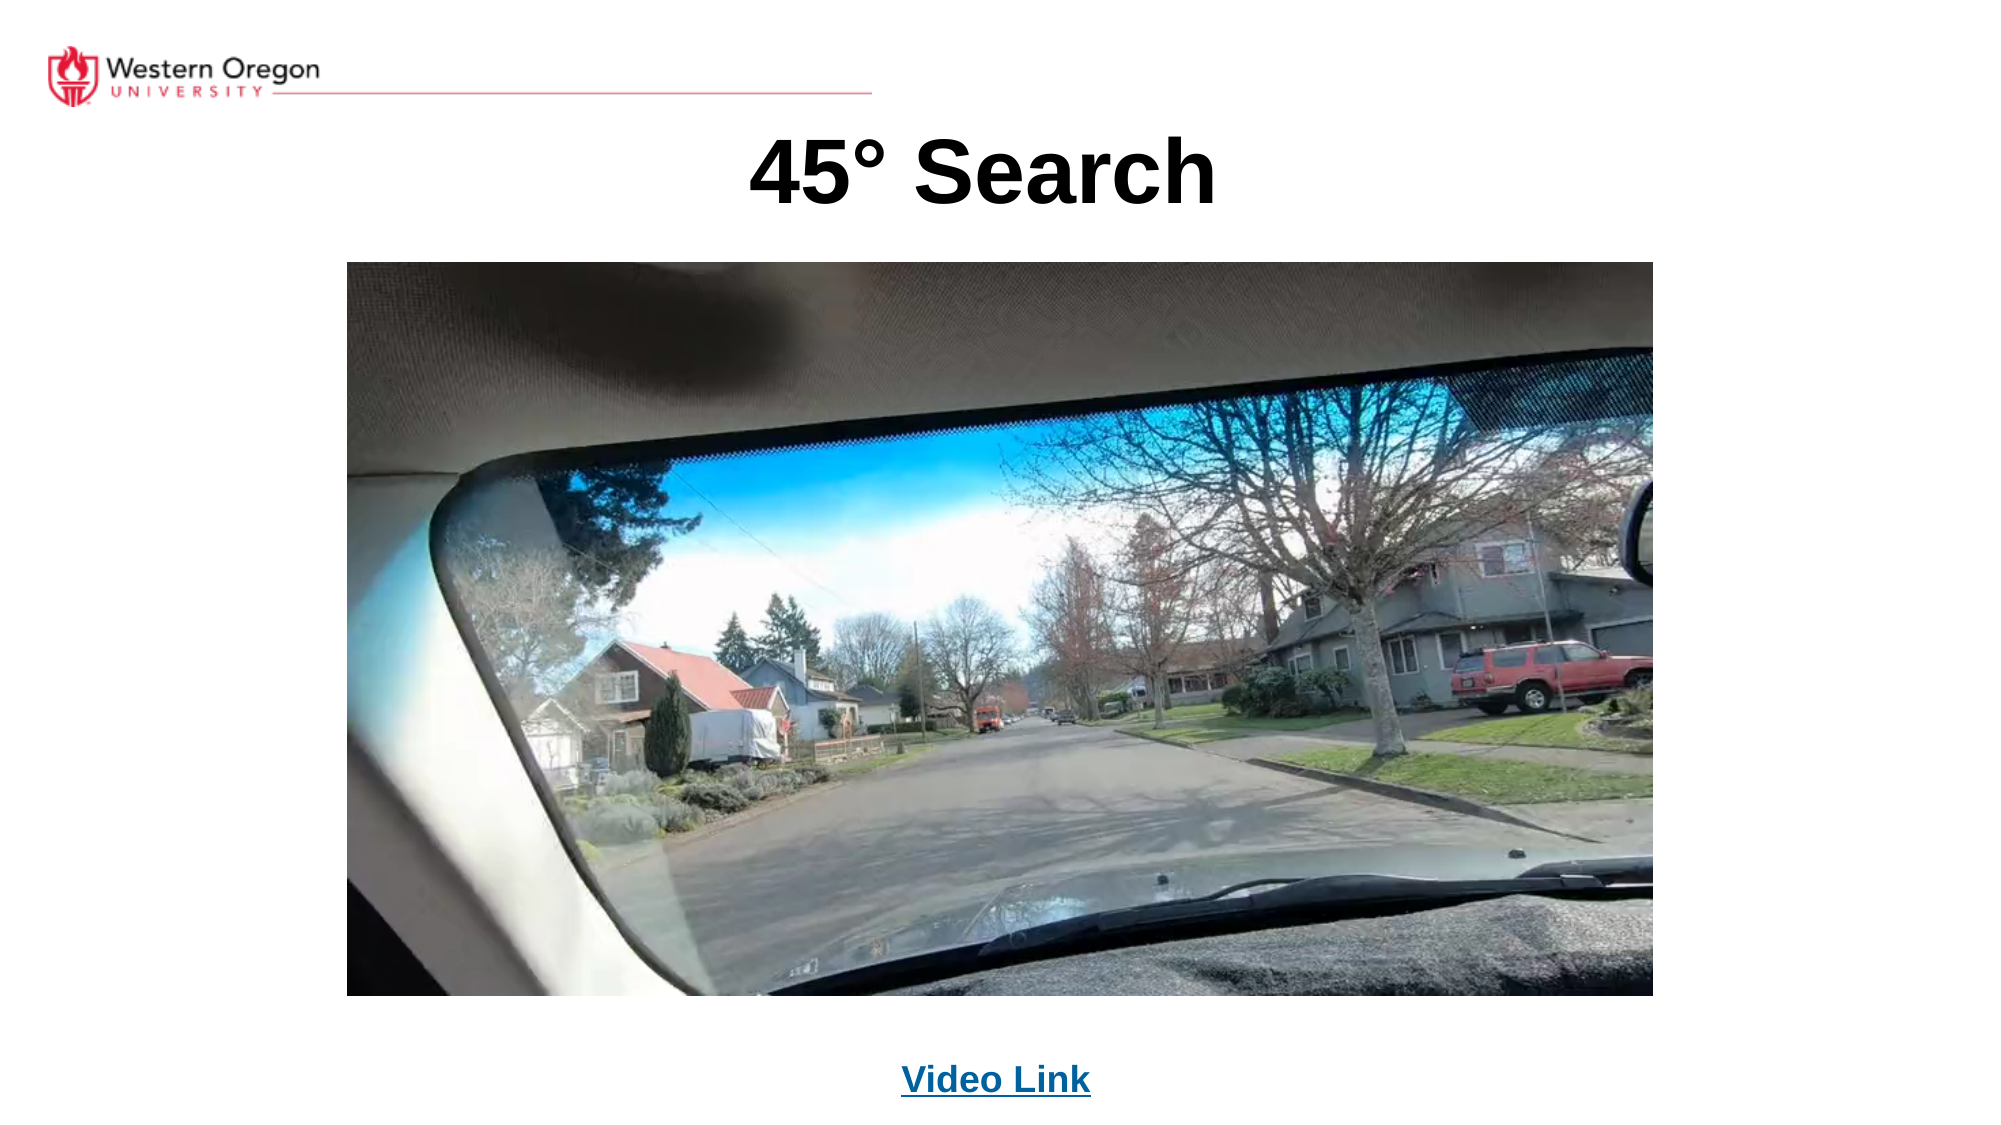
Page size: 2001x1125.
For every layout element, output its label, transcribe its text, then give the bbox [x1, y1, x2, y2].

text_box Video Link [886, 1047, 1114, 1108]
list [346, 261, 1654, 997]
title 45° Search [734, 107, 1266, 241]
picture [48, 46, 872, 107]
